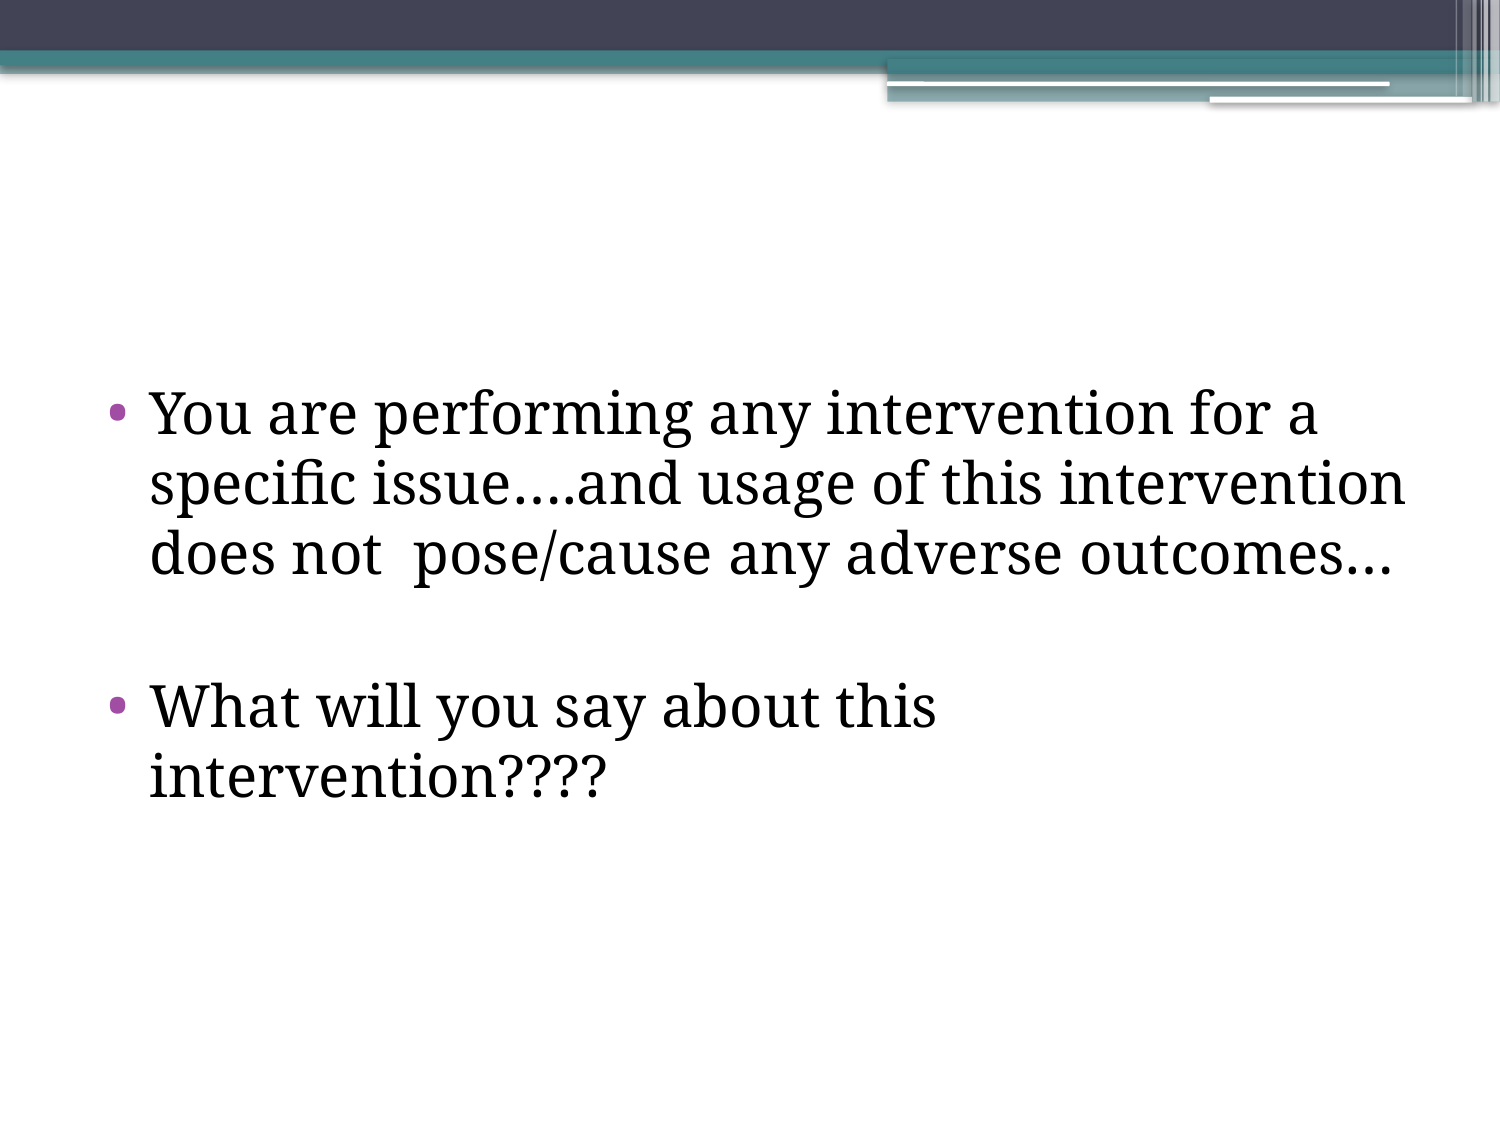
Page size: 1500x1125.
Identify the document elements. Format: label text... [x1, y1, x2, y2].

list You are performing any intervention for a specific issue….and usage of this intervention does not pose/cause any adverse outcomes… What will you say about this intervention???? [75, 368, 1425, 1079]
